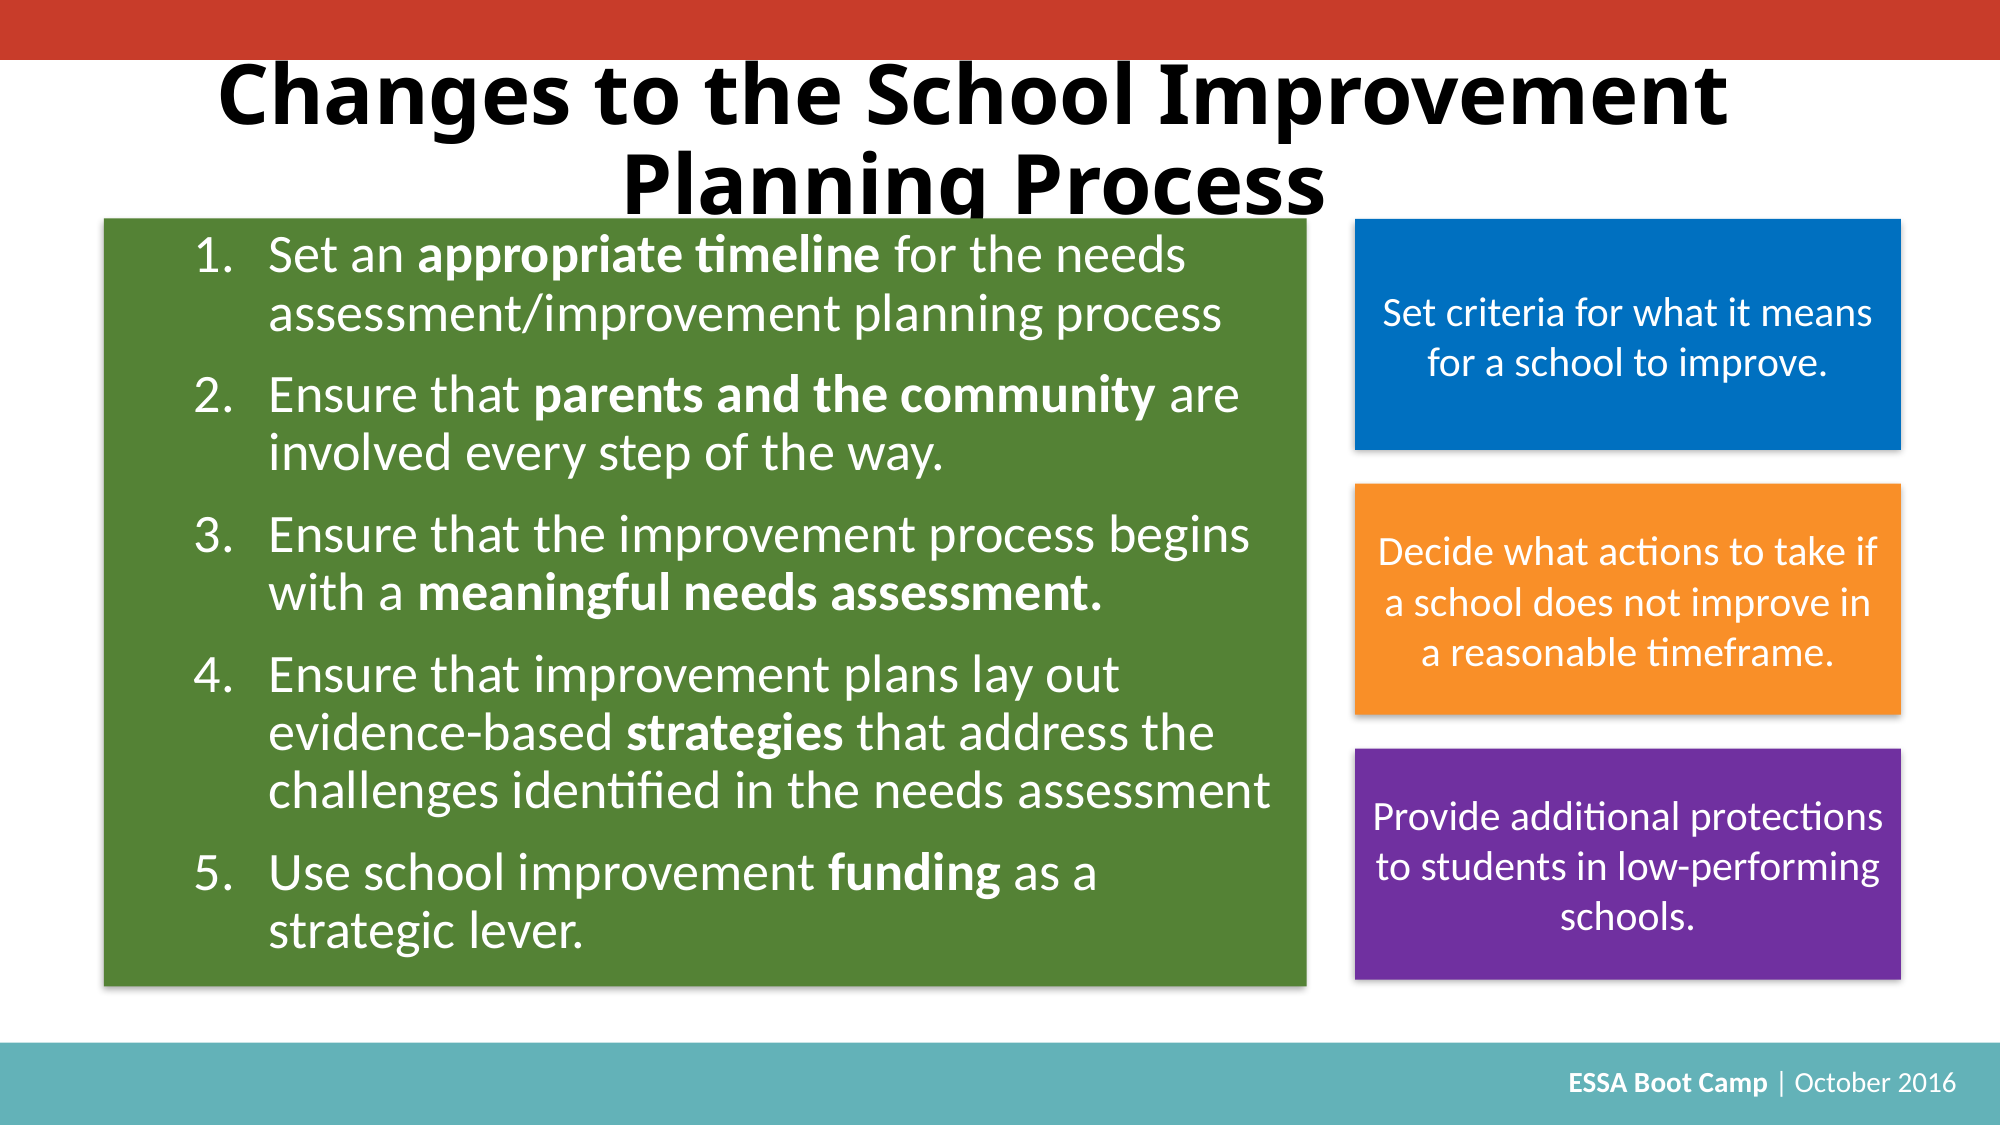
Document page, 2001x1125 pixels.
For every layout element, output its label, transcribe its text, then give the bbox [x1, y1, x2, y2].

text_box Provide additional protections to students in low-performing schools. [1354, 748, 1902, 981]
text_box Decide what actions to take if a school does not improve in a reasonable timeframe. [1354, 483, 1902, 716]
text_box Set criteria for what it means for a school to improve. [1354, 218, 1902, 451]
list Set an appropriate timeline for the needs assessment/improvement planning process Ensure that parents and the community are involved every step of the way. Ensure that the improvement process begins with a meaningful needs assessment. Ensure that improvement plans lay out evidence-based strategies that address the challenges identified in the needs assessment Use school improvement funding as a strategic lever. [103, 218, 1307, 987]
title Changes to the School Improvement Planning Process [46, 33, 1901, 251]
